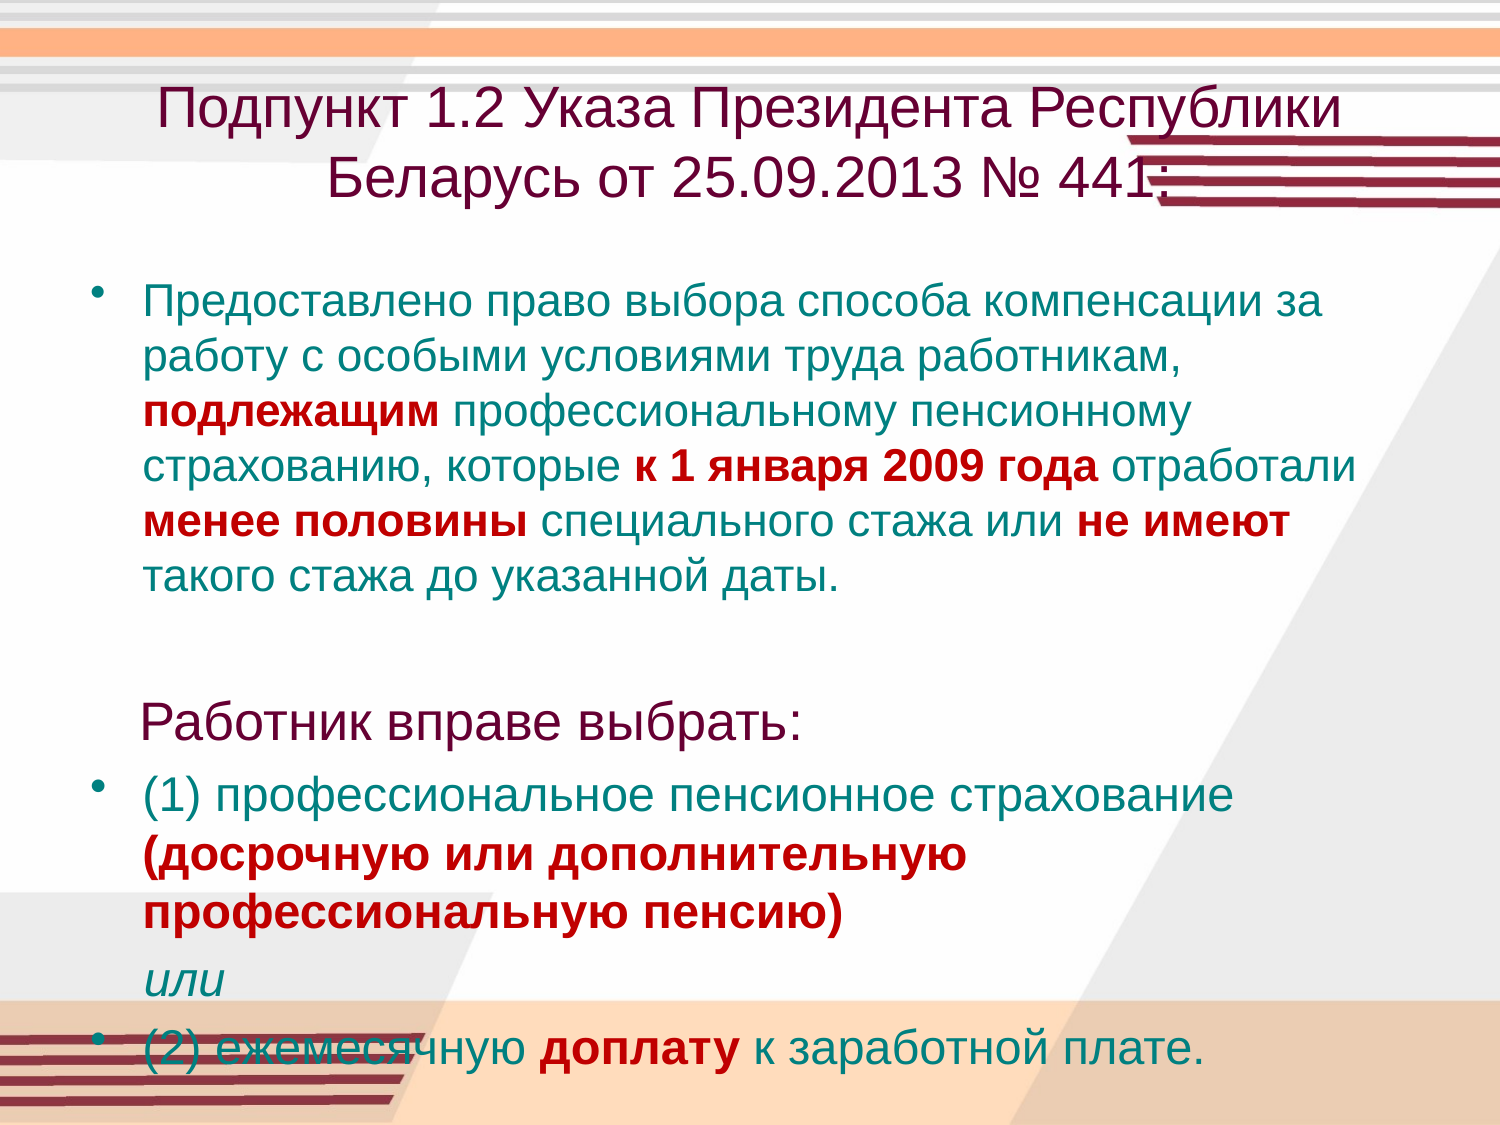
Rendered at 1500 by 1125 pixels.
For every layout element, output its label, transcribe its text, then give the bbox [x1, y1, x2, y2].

picture [0, 0, 1500, 1125]
title Подпункт 1.2 Указа Президента Республики Беларусь от 25.09.2013 № 441: [75, 45, 1425, 233]
list Предоставлено право выбора способа компенсации за работу с особыми условиями труда работникам, подлежащим профессиональному пенсионному страхованию, которые к 1 января 2009 года отработали менее половины специального стажа или не имеют такого стажа до указанной даты. Работник вправе выбрать: (1) профессиональное пенсионное страхование (досрочную или дополнительную профессиональную пенсию) или (2) ежемесячную доплату к заработной плате. [75, 262, 1425, 1083]
